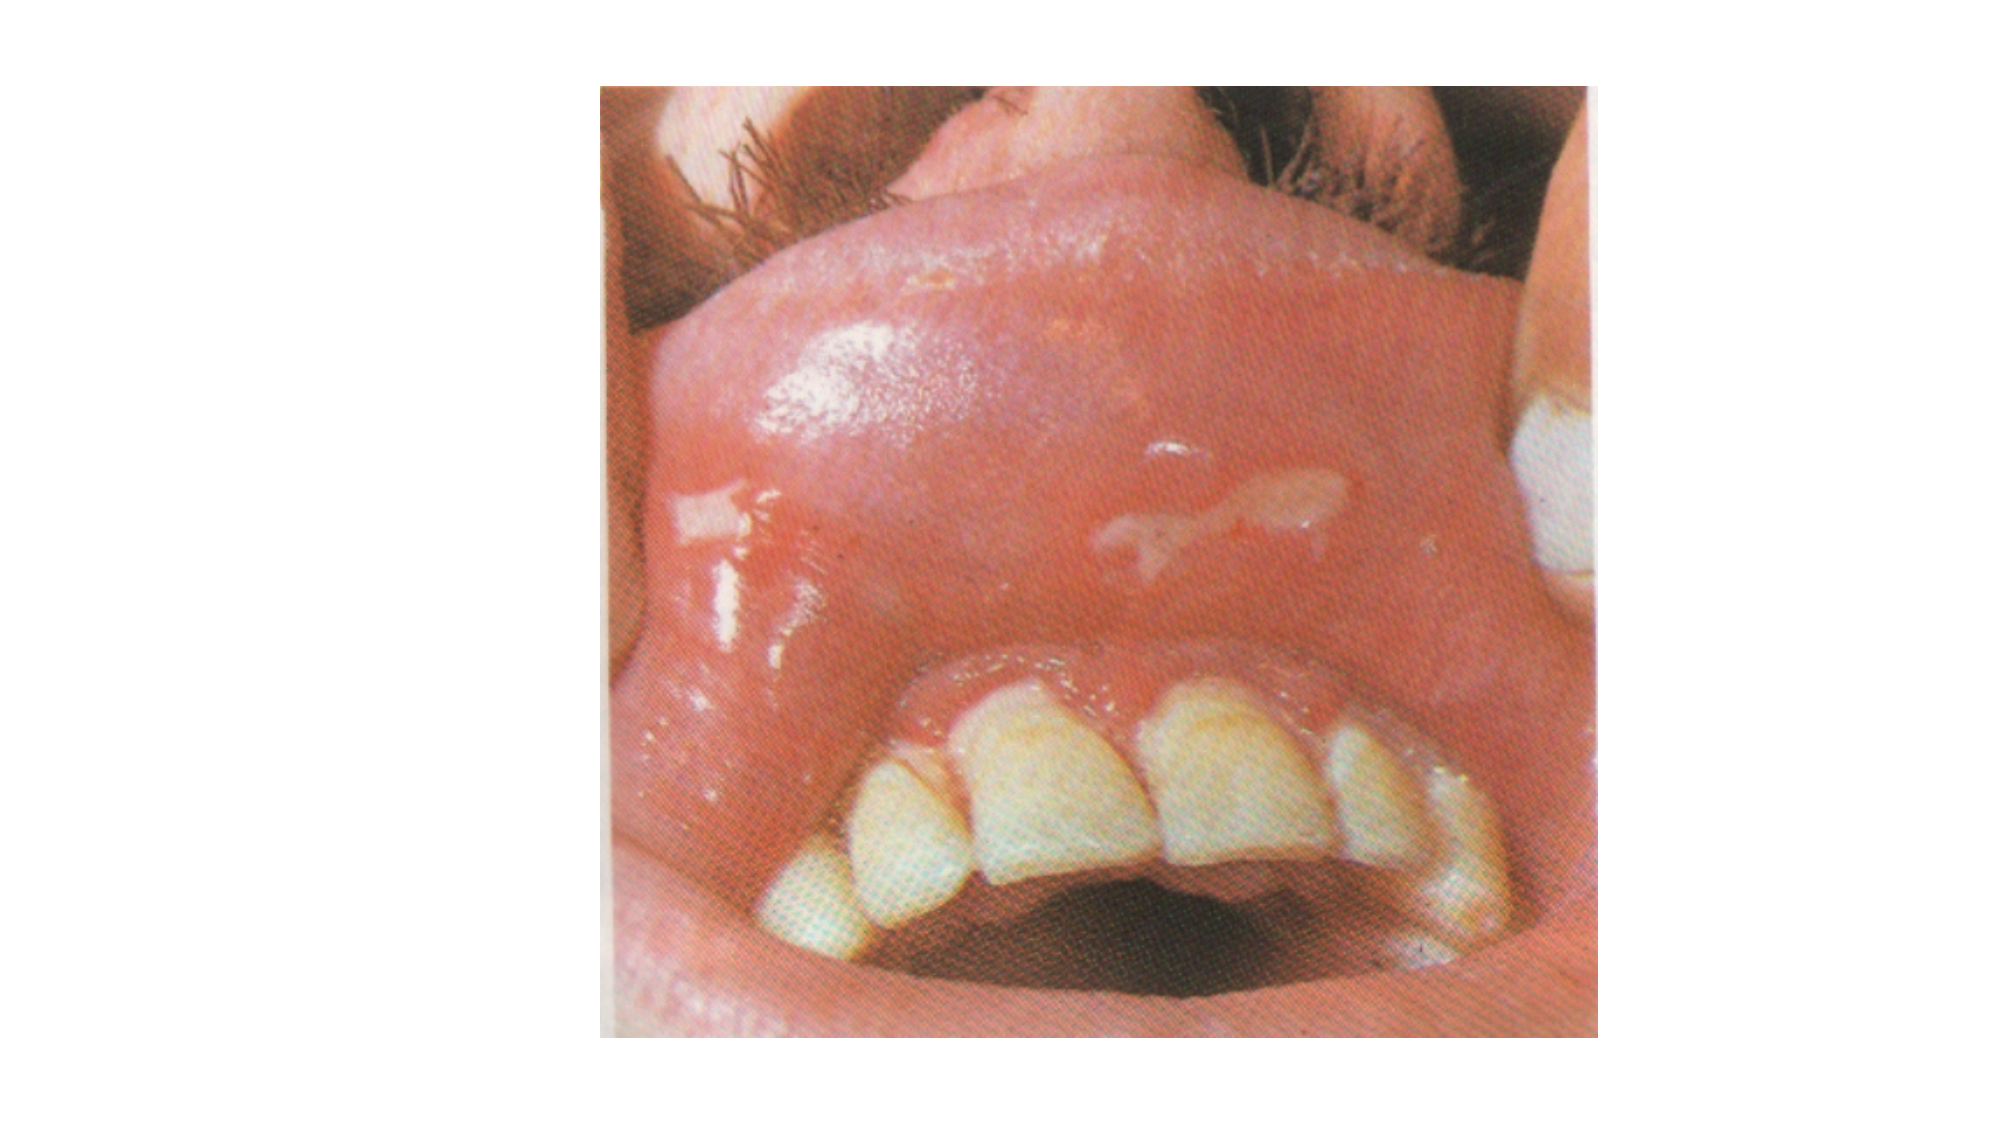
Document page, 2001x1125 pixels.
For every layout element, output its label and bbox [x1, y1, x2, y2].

list [599, 86, 1598, 1038]
